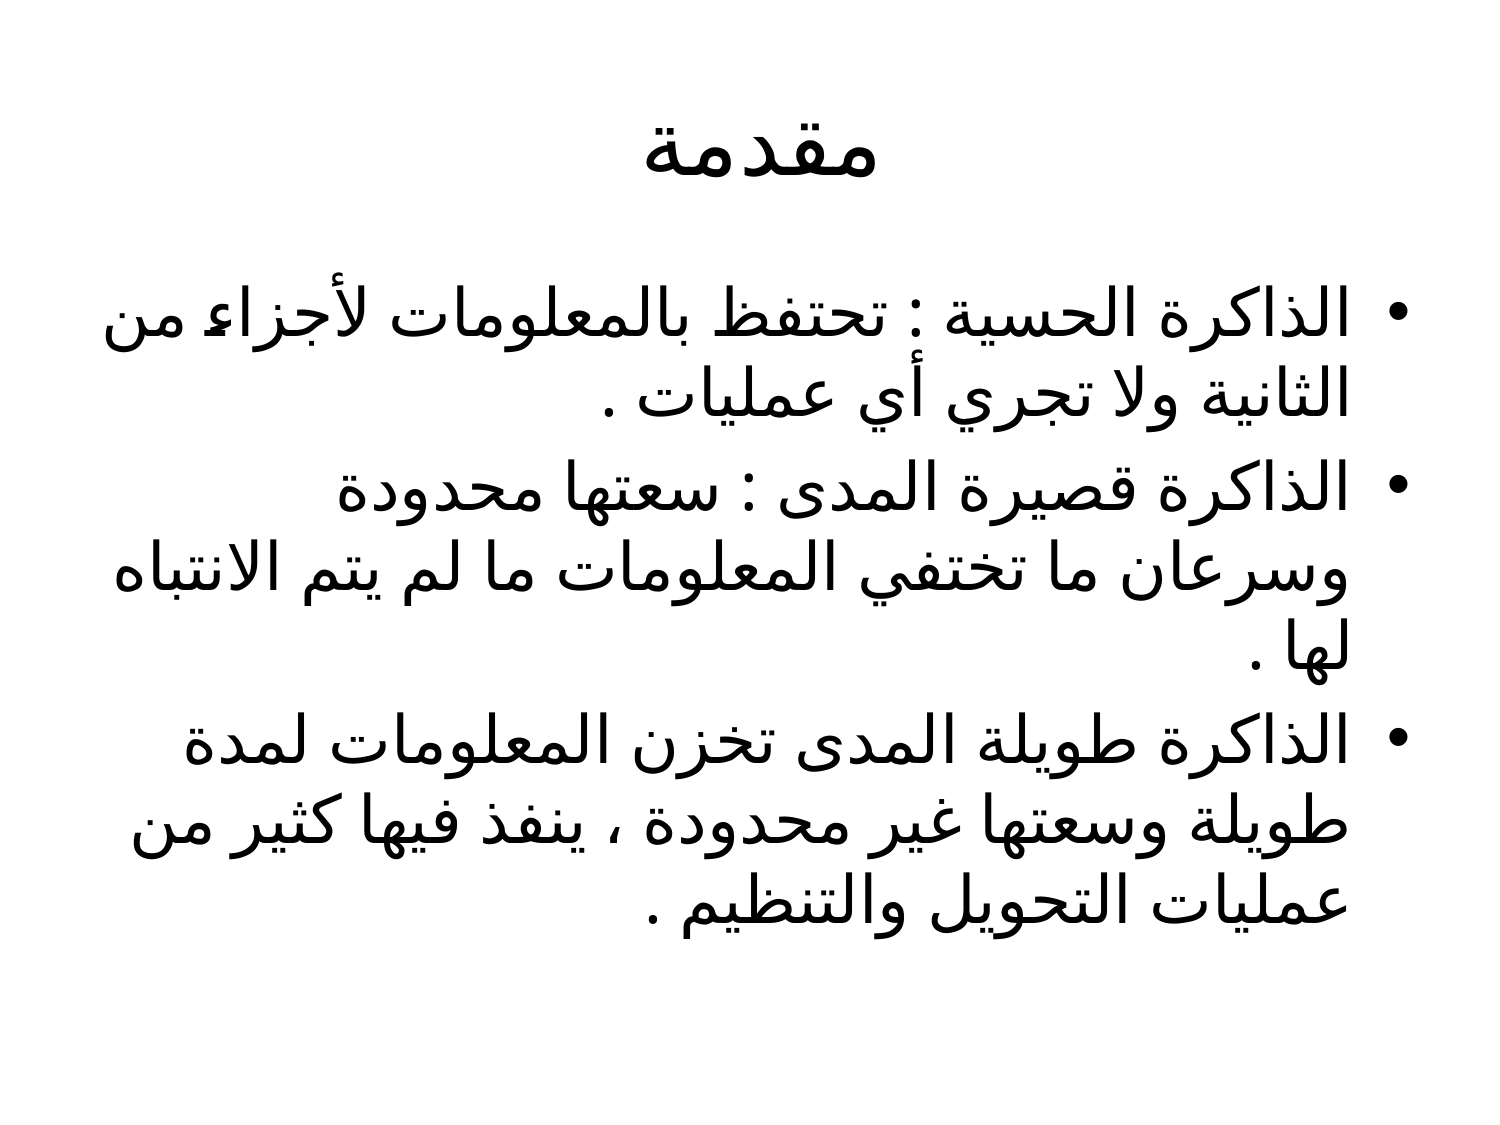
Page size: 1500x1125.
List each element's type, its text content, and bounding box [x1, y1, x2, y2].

list الذاكرة الحسية : تحتفظ بالمعلومات لأجزاء من الثانية ولا تجري أي عمليات . الذاكرة قصيرة المدى : سعتها محدودة وسرعان ما تختفي المعلومات ما لم يتم الانتباه لها . الذاكرة طويلة المدى تخزن المعلومات لمدة طويلة وسعتها غير محدودة ، ينفذ فيها كثير من عمليات التحويل والتنظيم . [75, 262, 1425, 1005]
title مقدمة [75, 45, 1425, 233]
